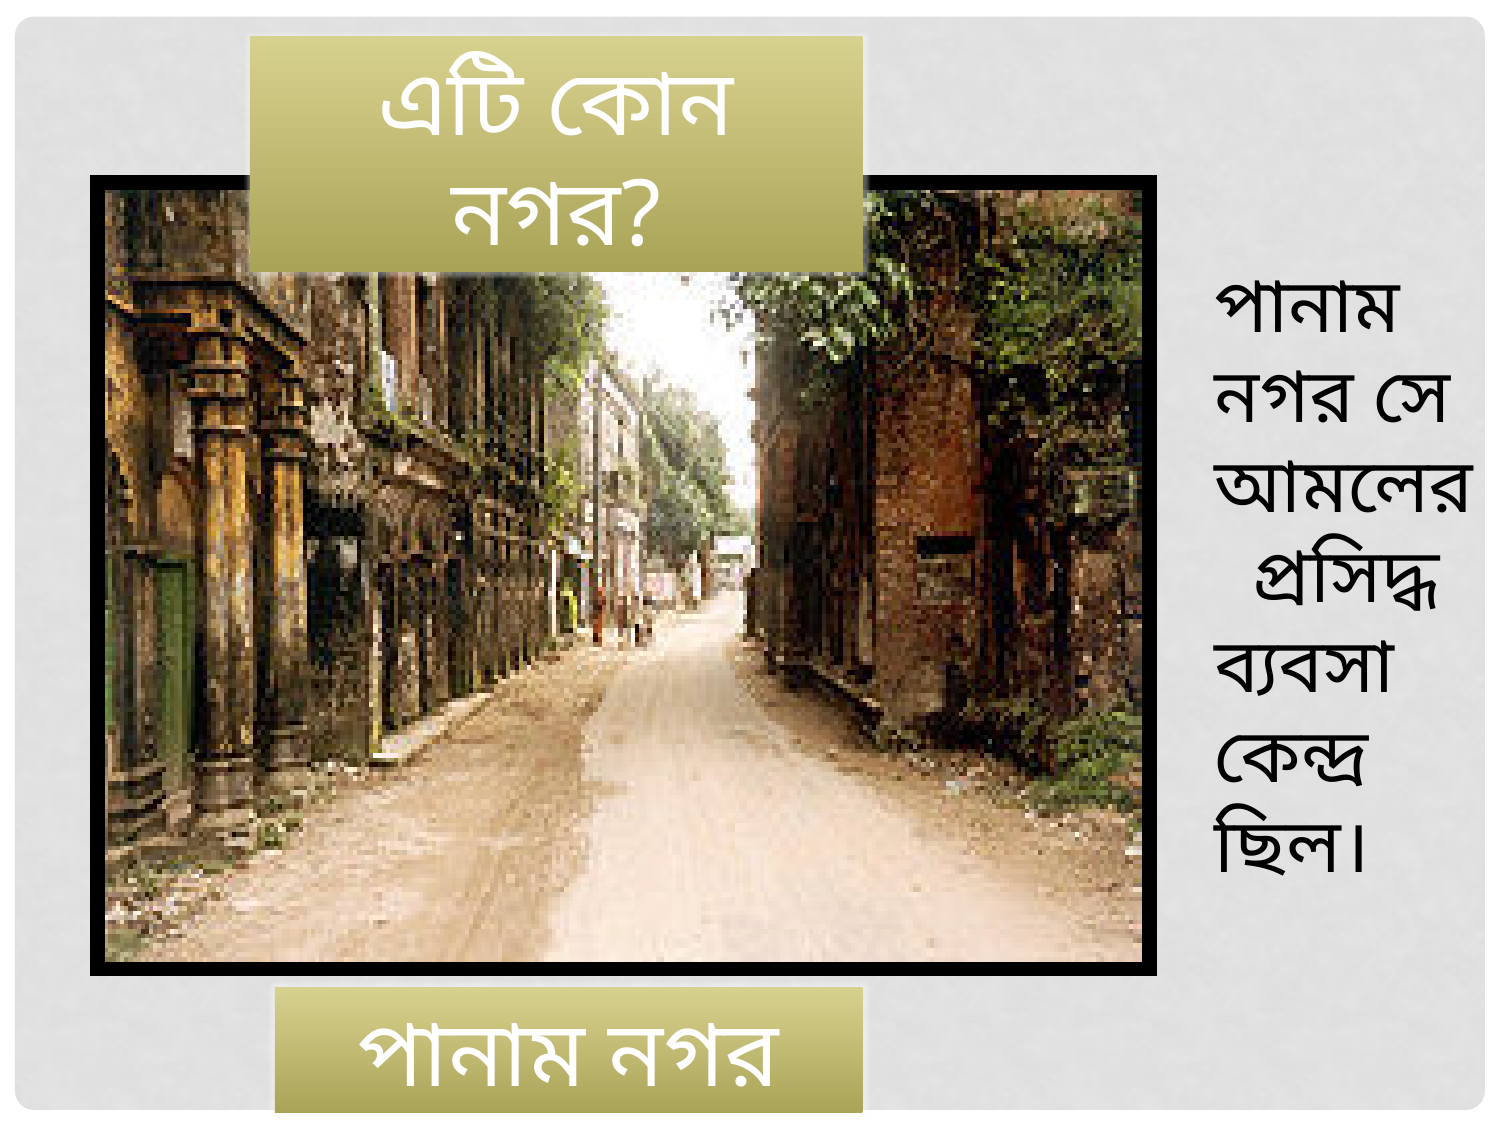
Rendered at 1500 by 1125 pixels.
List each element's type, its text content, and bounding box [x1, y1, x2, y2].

picture [104, 189, 1143, 962]
text_box পানাম নগর [274, 987, 863, 1113]
text_box এটি কোন নগর? [249, 36, 863, 189]
text_box পানাম নগর সে আমলের প্রসিদ্ধ ব্যবসা কেন্দ্র ছিল। [1200, 249, 1490, 895]
